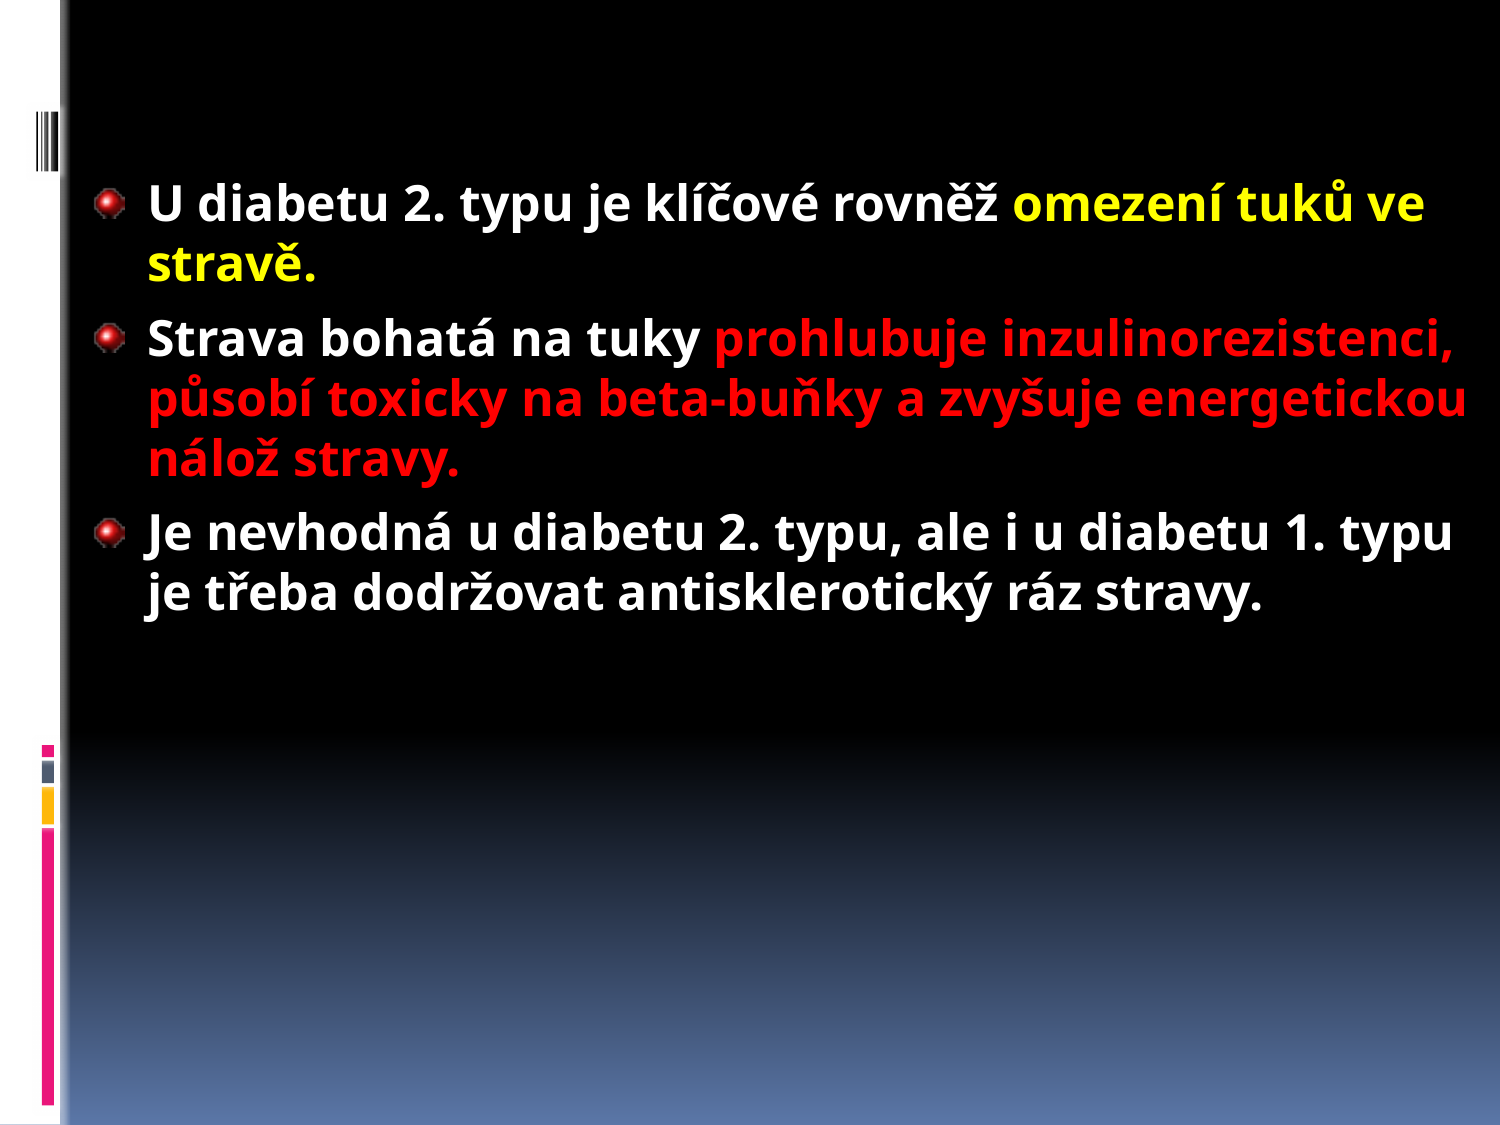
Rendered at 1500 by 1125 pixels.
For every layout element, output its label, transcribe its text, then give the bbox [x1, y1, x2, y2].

picture [90, 319, 125, 353]
picture [90, 184, 125, 219]
list U diabetu 2. typu je klíčové rovněž omezení tuků ve stravě. Strava bohatá na tuky prohlubuje inzulinorezistenci, působí toxicky na beta-buňky a zvyšuje energetickou nálož stravy. Je nevhodná u diabetu 2. typu, ale i u diabetu 1. typu je třeba dodržovat antisklerotický ráz stravy. [64, 0, 1500, 1094]
picture [90, 514, 125, 548]
